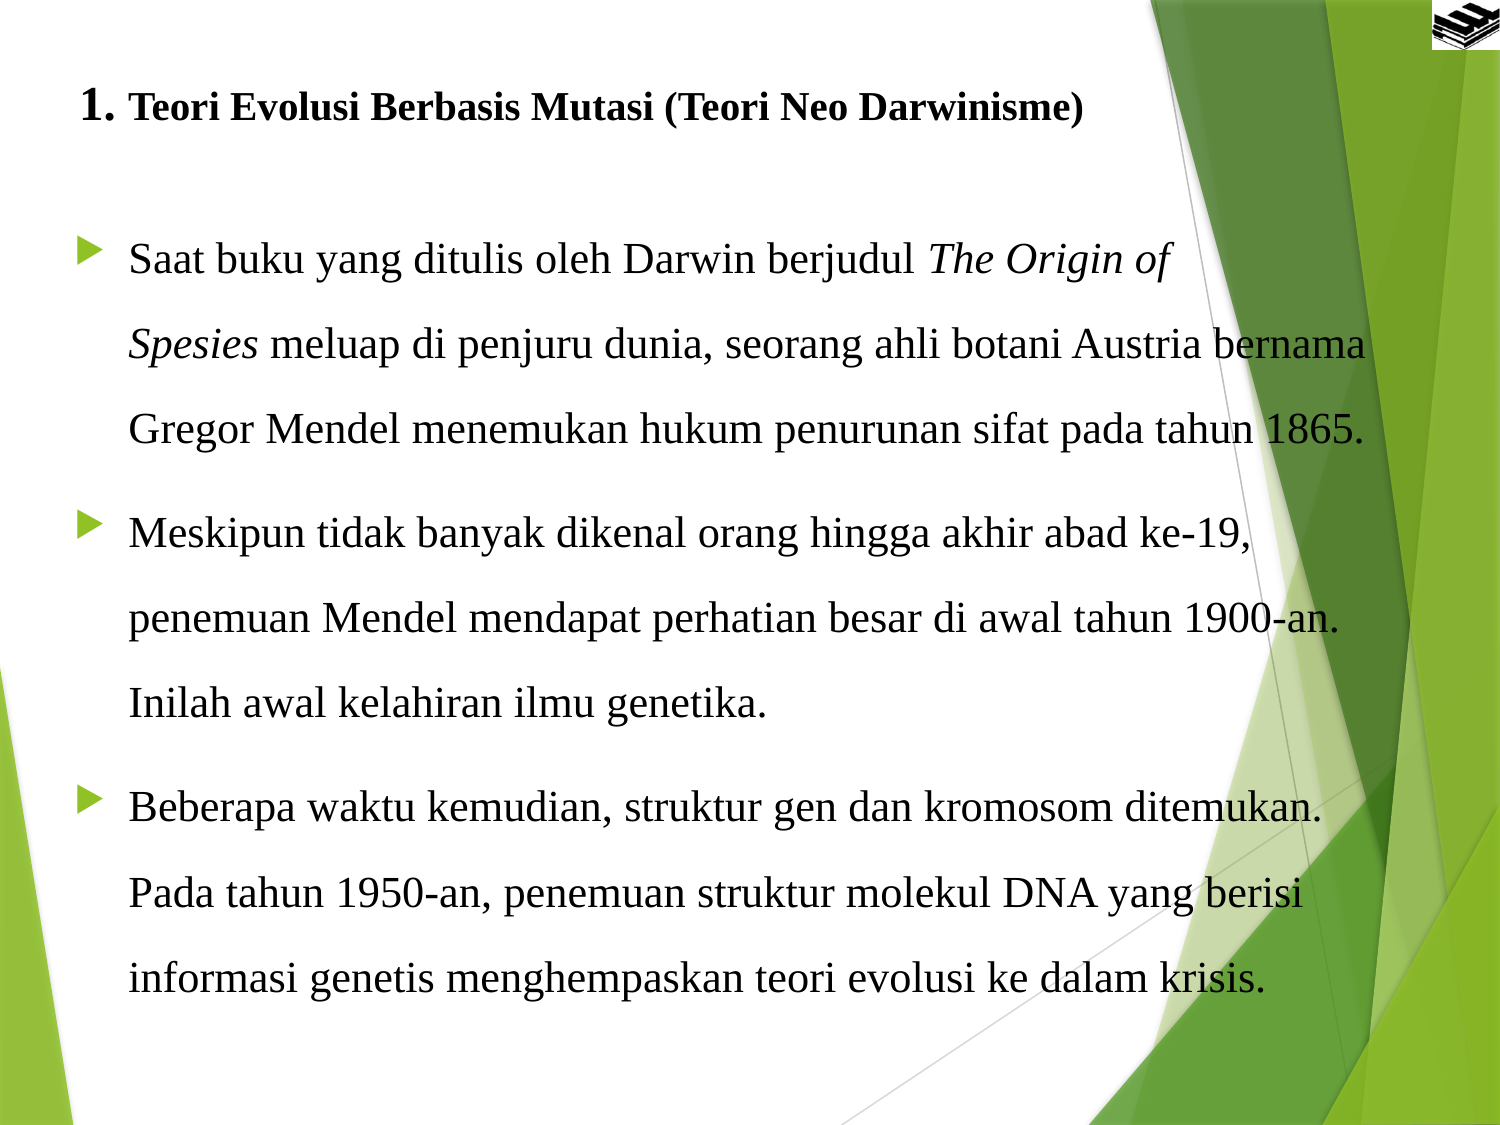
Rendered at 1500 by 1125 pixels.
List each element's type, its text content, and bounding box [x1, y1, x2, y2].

picture [1432, 0, 1500, 50]
title 1. Teori Evolusi Berbasis Mutasi (Teori Neo Darwinisme) [64, 64, 1390, 189]
list Saat buku yang ditulis oleh Darwin berjudul The Origin of Spesies meluap di penjuru dunia, seorang ahli botani Austria bernama Gregor Mendel menemukan hukum penurunan sifat pada tahun 1865. Meskipun tidak banyak dikenal orang hingga akhir abad ke-19, penemuan Mendel mendapat perhatian besar di awal tahun 1900-an. Inilah awal kelahiran ilmu genetika. Beberapa waktu kemudian, struktur gen dan kromosom ditemukan. Pada tahun 1950-an, penemuan struktur molekul DNA yang berisi informasi genetis menghempaskan teori evolusi ke dalam krisis. [59, 189, 1436, 1027]
